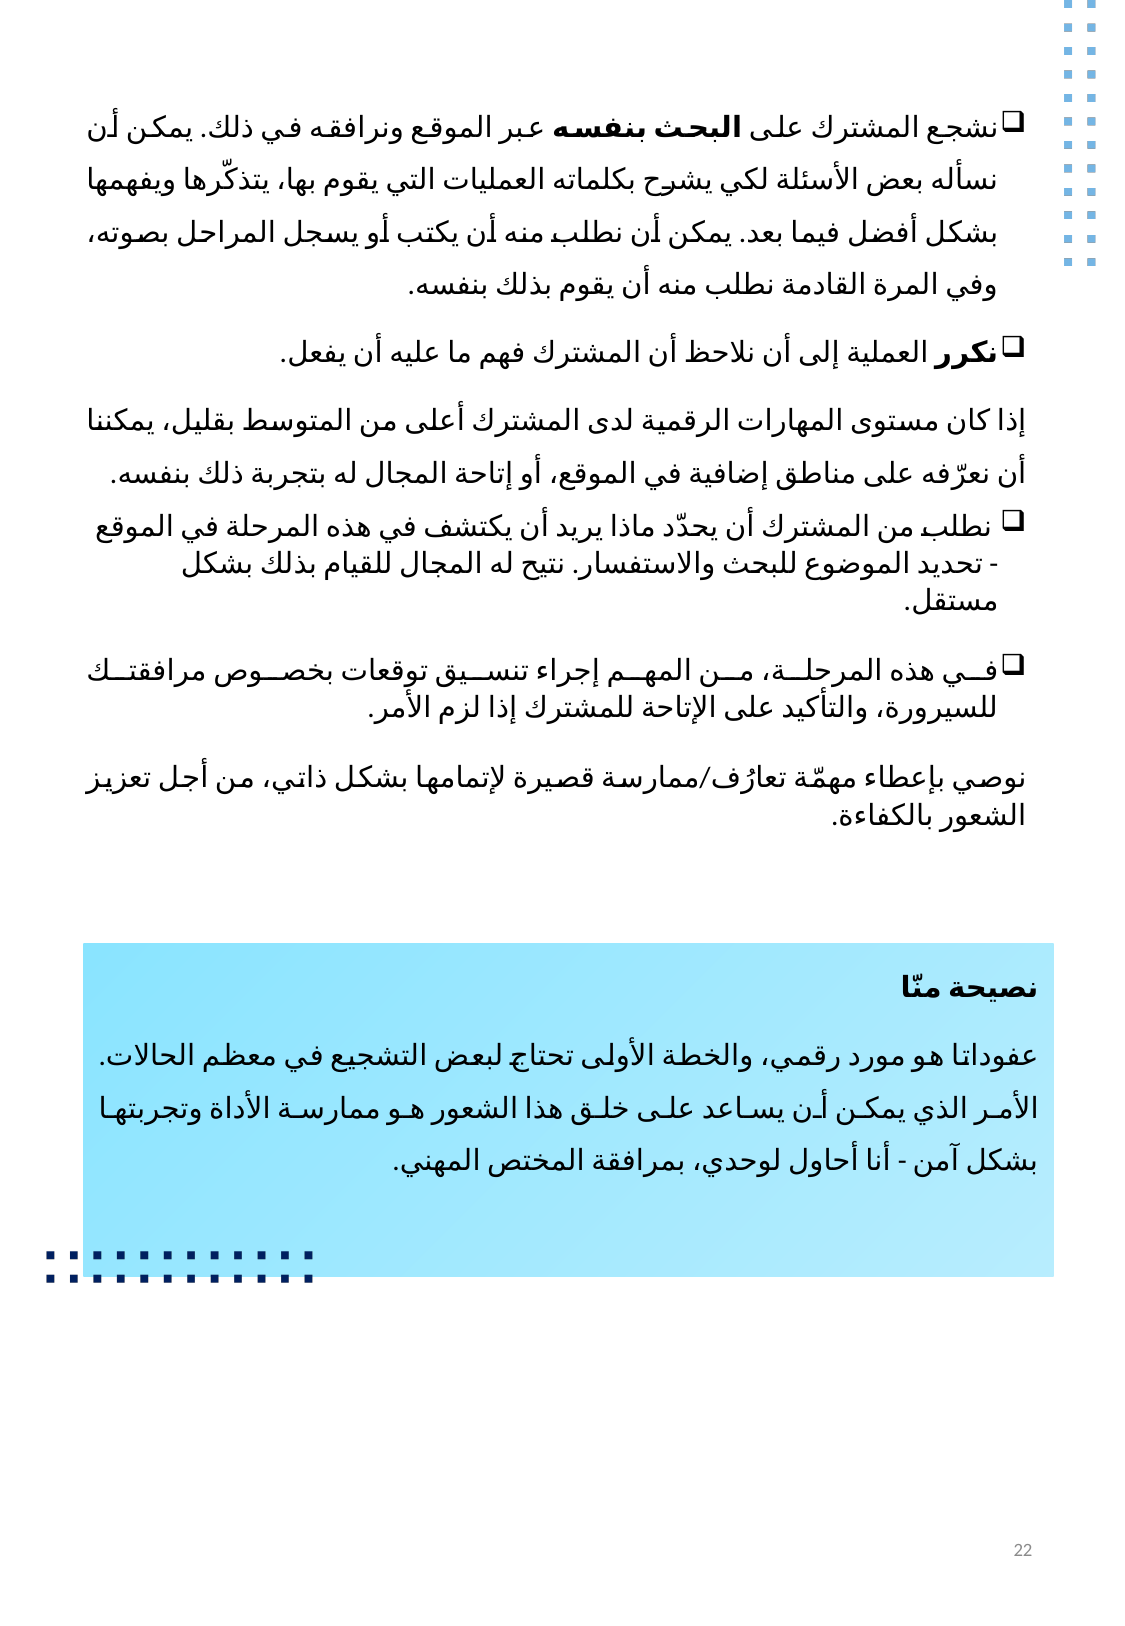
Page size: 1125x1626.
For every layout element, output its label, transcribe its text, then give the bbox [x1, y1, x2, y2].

text_box نصيحة منّا عفوداتا هو مورد رقمي، والخطة الأولى تحتاج لبعض التشجيع في معظم الحالات. الأمر الذي يمكن أن يساعد على خلق هذا الشعور هو ممارسة الأداة وتجربتها بشكل آمن - أنا أحاول لوحدي، بمرافقة المختص المهني. [156, 943, 1054, 1277]
picture [1058, 0, 1125, 413]
list نشجع المشترك على البحث بنفسه عبر الموقع ونرافقه في ذلك. يمكن أن نسأله بعض الأسئلة لكي يشرح بكلماته العمليات التي يقوم بها، يتذكّرها ويفهمها بشكل أفضل فيما بعد. يمكن أن نطلب منه أن يكتب أو يسجل المراحل بصوته، وفي المرة القادمة نطلب منه أن يقوم بذلك بنفسه. نكرر العملية إلى أن نلاحظ أن المشترك فهم ما عليه أن يفعل. إذا كان مستوى المهارات الرقمية لدى المشترك أعلى من المتوسط بقليل، يمكننا أن نعرّفه على مناطق إضافية في الموقع، أو إتاحة المجال له بتجربة ذلك بنفسه. نطلب من المشترك أن يحدّد ماذا يريد أن يكتشف في هذه المرحلة في الموقع - تحديد الموضوع للبحث والاستفسار. نتيح له المجال للقيام بذلك بشكل مستقل. في هذه المرحلة، من المهم إجراء تنسيق توقعات بخصوص مرافقتك للسيرورة، والتأكيد على الإتاحة للمشترك إذا لزم الأمر. نوصي بإعطاء مهمّة تعارُف/ممارسة قصيرة لإتمامها بشكل ذاتي، من أجل تعزيز الشعور بالكفاءة. [71, 32, 1042, 943]
slide_number 22 [794, 1506, 1048, 1593]
picture [0, 840, 459, 1591]
